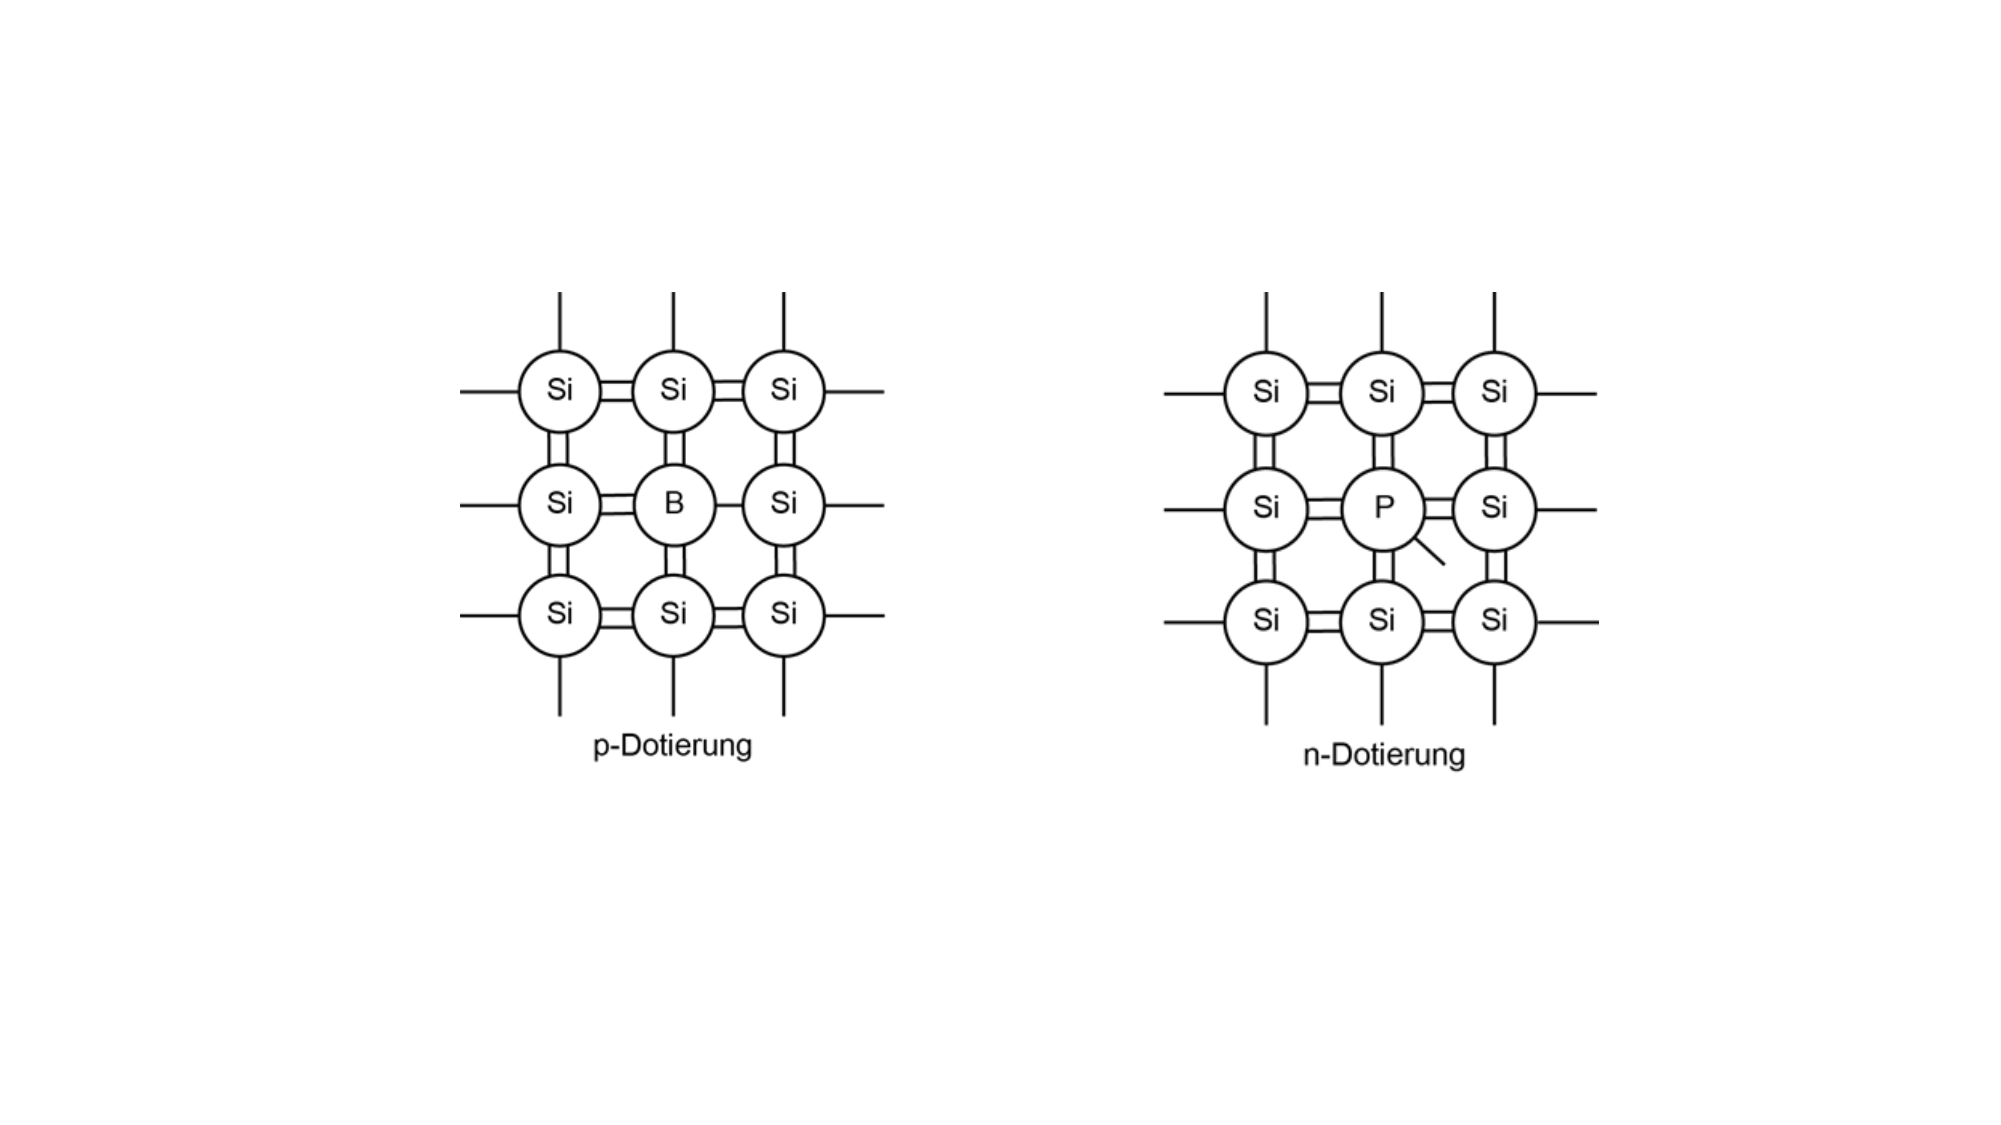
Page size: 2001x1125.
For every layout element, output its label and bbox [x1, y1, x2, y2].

picture [1131, 292, 1599, 776]
picture [460, 292, 921, 776]
